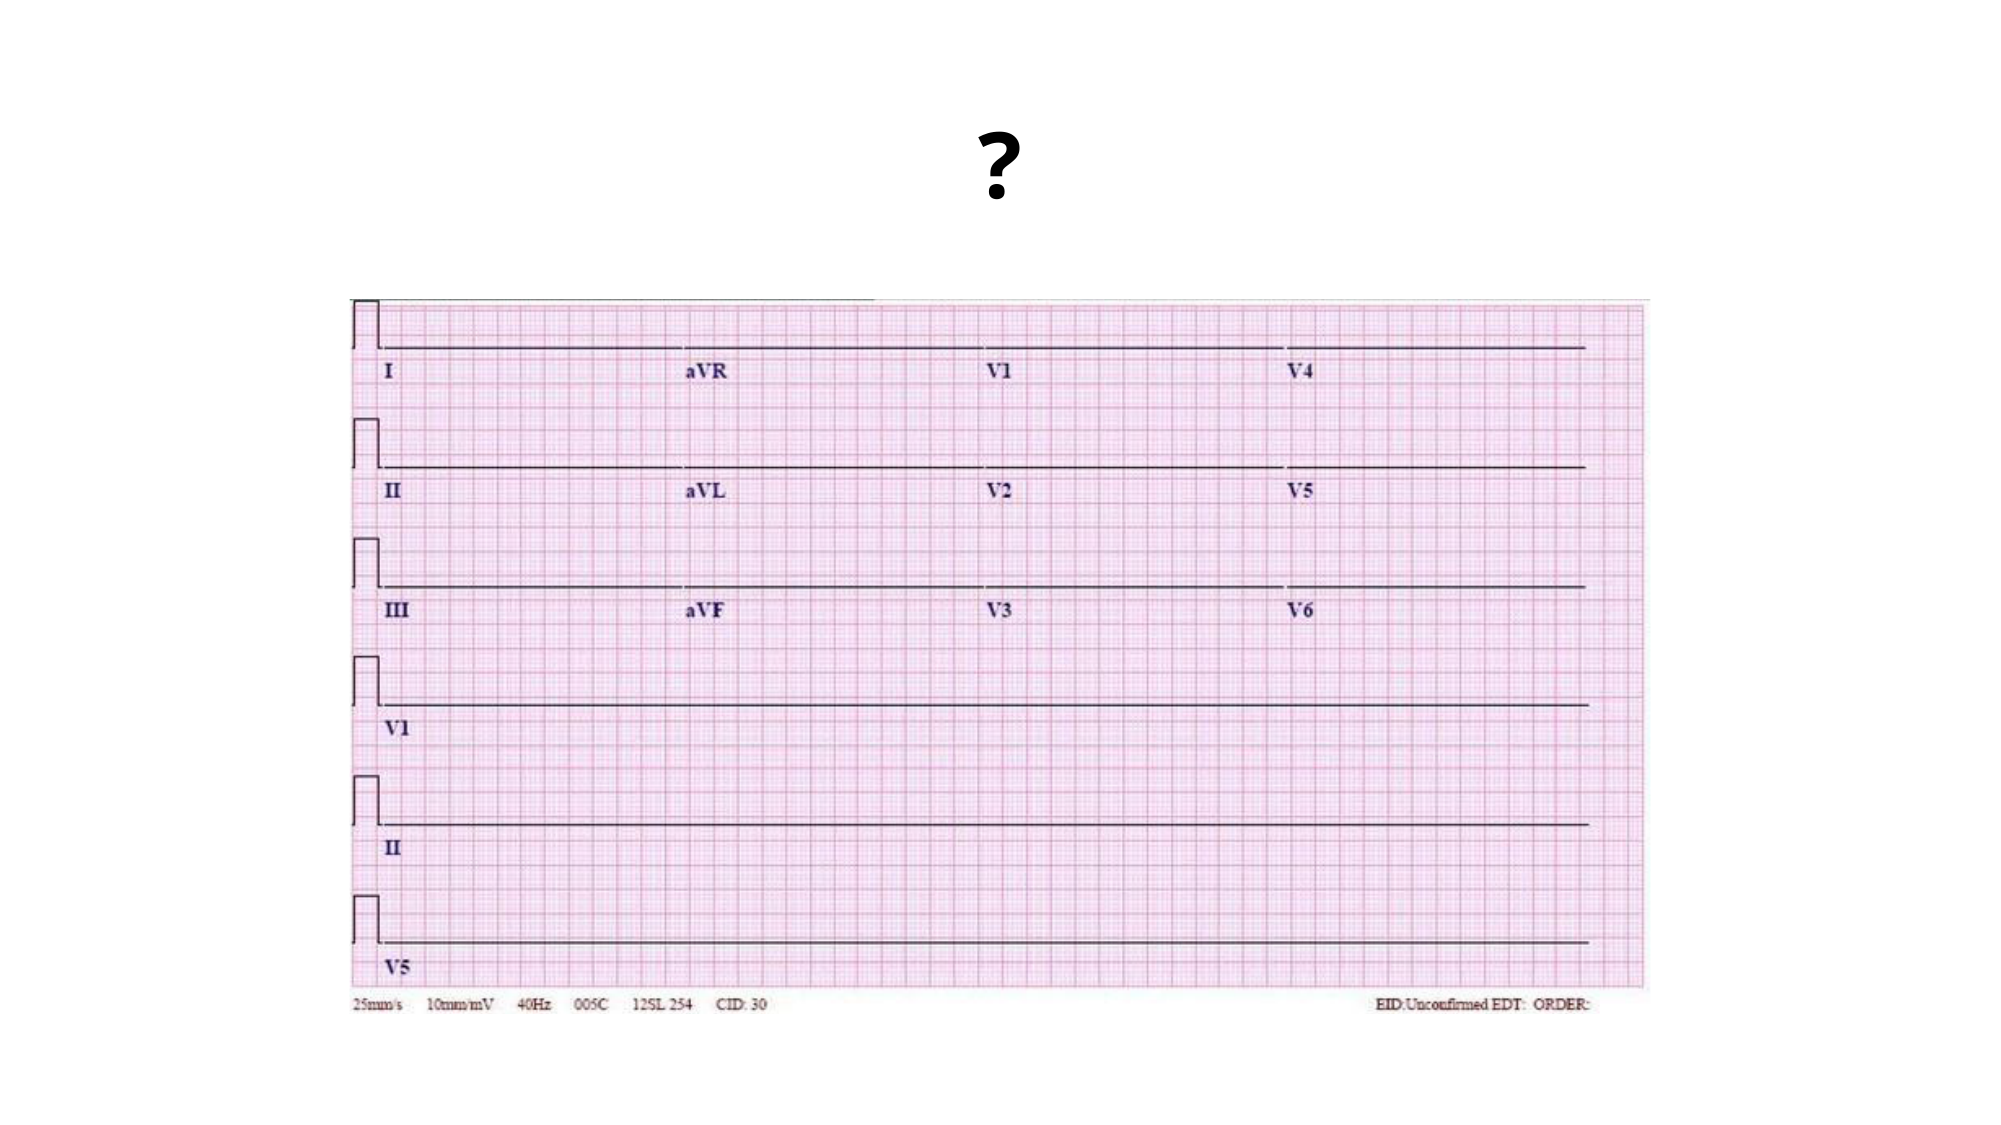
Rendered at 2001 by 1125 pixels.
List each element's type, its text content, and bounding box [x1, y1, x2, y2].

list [349, 299, 1651, 1014]
title ? [137, 59, 1863, 278]
